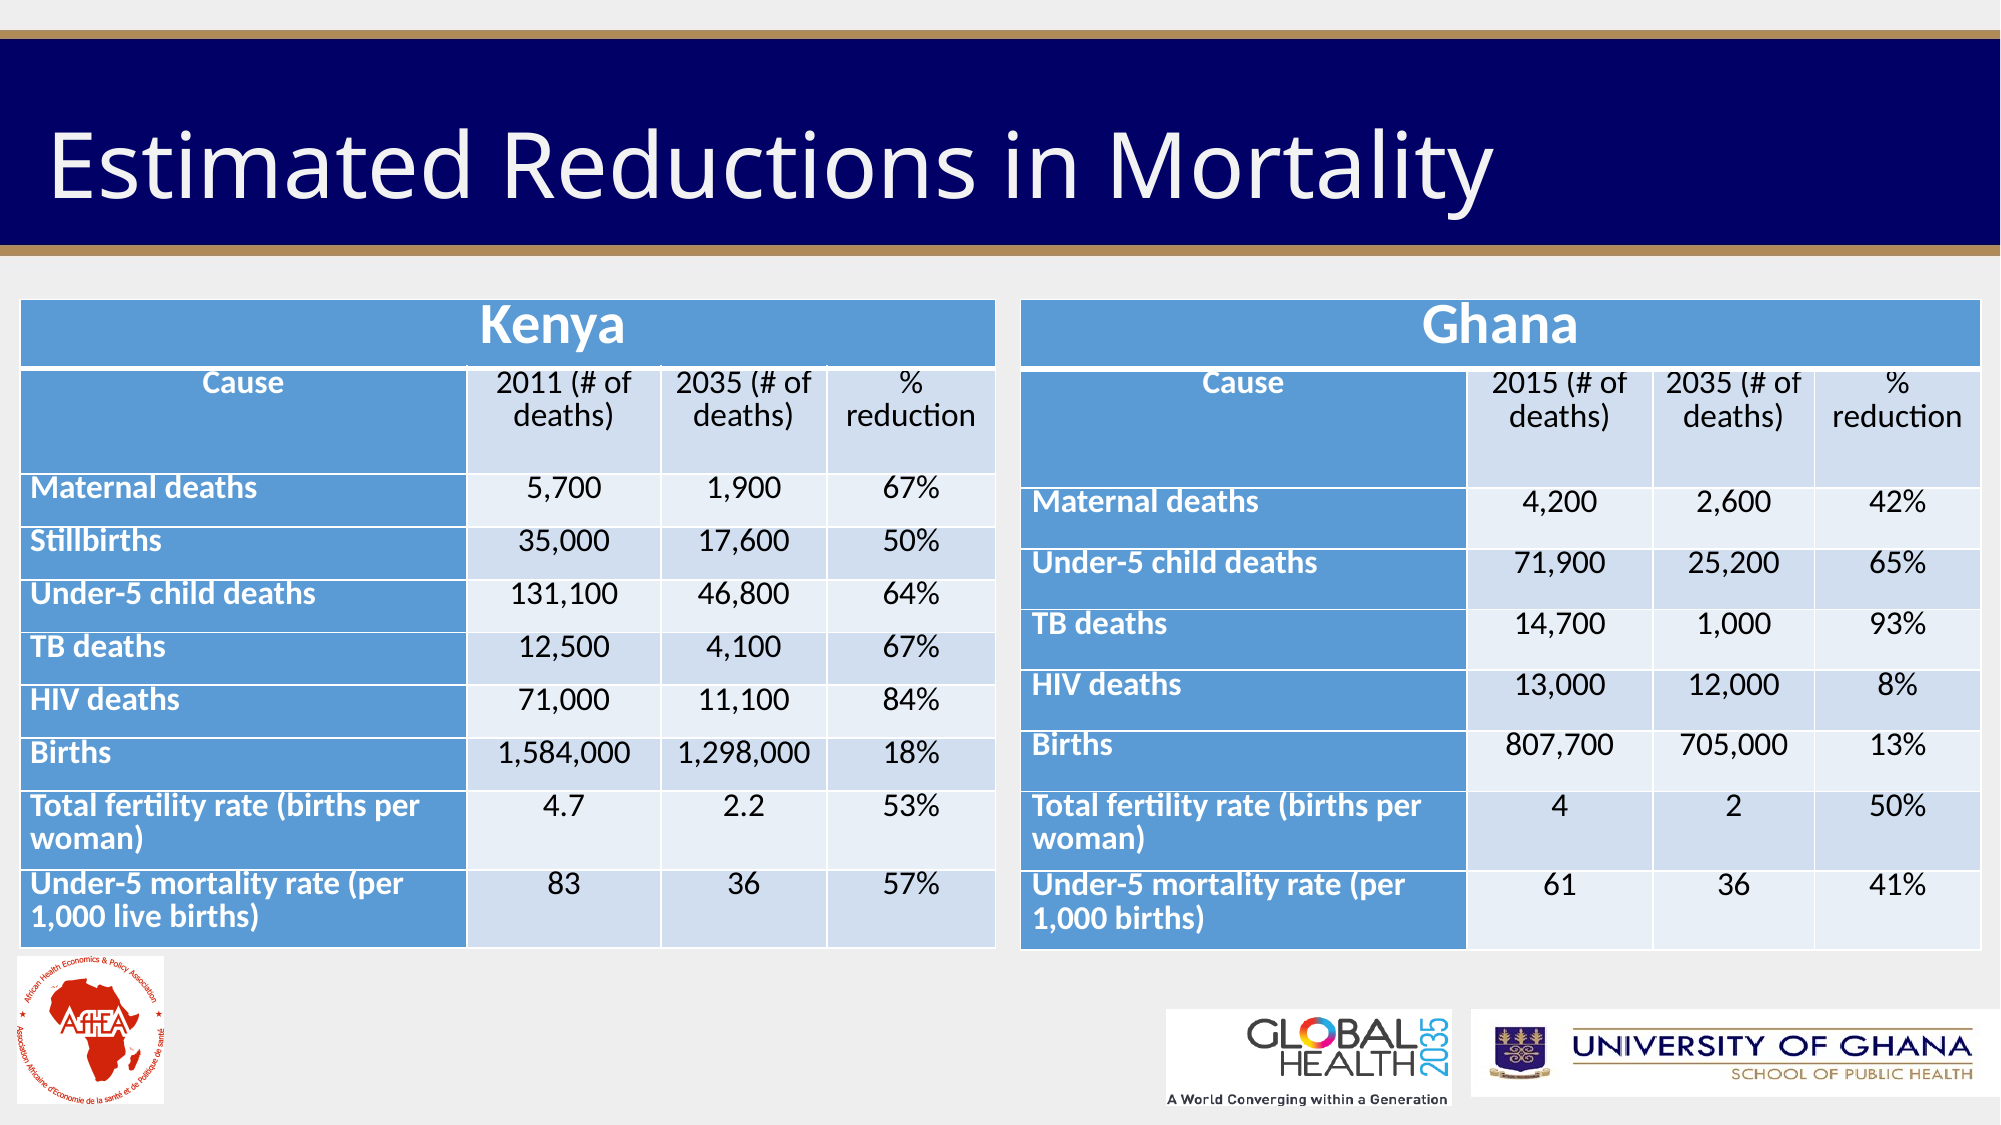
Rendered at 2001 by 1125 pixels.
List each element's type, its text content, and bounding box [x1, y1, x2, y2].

table_cell Stillbirths [21, 528, 466, 579]
table_cell Maternal deaths [21, 475, 466, 526]
table_cell 17,600 [662, 528, 826, 579]
table_cell 5,700 [468, 475, 660, 526]
table_cell 93% [1815, 610, 1980, 669]
table_cell 53% [828, 792, 995, 869]
table_cell 12,500 [468, 633, 660, 684]
table_cell 1,298,000 [662, 739, 826, 790]
table_cell 1,900 [662, 475, 826, 526]
table_cell HIV deaths [1021, 671, 1466, 730]
picture [0, 0, 2001, 1125]
table_cell 1,000 [1654, 610, 1814, 669]
table_cell 84% [828, 686, 995, 737]
table_cell % reduction [1815, 372, 1980, 487]
table_cell 4.7 [468, 792, 660, 869]
table_cell 2035 (# of deaths) [662, 371, 826, 473]
table_cell 36 [662, 871, 826, 947]
table_cell Births [21, 739, 466, 790]
table_cell 2015 (# of deaths) [1468, 372, 1652, 487]
table_cell Under-5 child deaths [1021, 550, 1466, 609]
table_cell 25,200 [1654, 550, 1814, 609]
table_cell 57% [828, 871, 995, 947]
table_cell Maternal deaths [1021, 489, 1466, 548]
table_cell 36 [1654, 872, 1814, 949]
table_cell 4 [1468, 792, 1652, 870]
table_cell Total fertility rate (births per woman) [21, 792, 466, 869]
table_cell 35,000 [468, 528, 660, 579]
table_cell HIV deaths [21, 686, 466, 737]
table_cell 807,700 [1468, 732, 1652, 791]
table_cell 42% [1815, 489, 1980, 548]
table_cell 83 [468, 871, 660, 947]
table_cell 4,200 [1468, 489, 1652, 548]
table_cell Under-5 mortality rate (per 1,000 births) [1021, 872, 1466, 949]
table_cell 2,600 [1654, 489, 1814, 548]
table_cell 12,000 [1654, 671, 1814, 730]
table_cell 4,100 [662, 633, 826, 684]
title Estimated Reductions in Mortality [31, 59, 1975, 278]
table_cell 11,100 [662, 686, 826, 737]
table_cell 67% [828, 633, 995, 684]
table_cell 46,800 [662, 581, 826, 632]
table_cell 65% [1815, 550, 1980, 609]
table_cell Cause [1021, 372, 1466, 487]
table_cell 50% [1815, 792, 1980, 870]
table_cell Total fertility rate (births per woman) [1021, 792, 1466, 870]
table_cell 13,000 [1468, 671, 1652, 730]
table_cell Cause [21, 371, 466, 473]
table_cell TB deaths [21, 633, 466, 684]
table_cell Under-5 child deaths [21, 581, 466, 632]
table_cell 18% [828, 739, 995, 790]
table_cell 71,000 [468, 686, 660, 737]
table_cell Births [1021, 732, 1466, 791]
table_header Ghana [1021, 300, 1980, 366]
table_cell 67% [828, 475, 995, 526]
table_cell 2 [1654, 792, 1814, 870]
table_cell 2011 (# of deaths) [468, 371, 660, 473]
table_cell 14,700 [1468, 610, 1652, 669]
table_cell 61 [1468, 872, 1652, 949]
table_cell 64% [828, 581, 995, 632]
table_cell 50% [828, 528, 995, 579]
table_header Kenya [21, 300, 995, 366]
table_cell 71,900 [1468, 550, 1652, 609]
table_cell 8% [1815, 671, 1980, 730]
table_cell 13% [1815, 732, 1980, 791]
table_cell 1,584,000 [468, 739, 660, 790]
table_cell 2035 (# of deaths) [1654, 372, 1814, 487]
table_cell % reduction [828, 371, 995, 473]
table_cell 705,000 [1654, 732, 1814, 791]
table_cell 2.2 [662, 792, 826, 869]
table_cell TB deaths [1021, 610, 1466, 669]
table_cell 41% [1815, 872, 1980, 949]
table_cell 131,100 [468, 581, 660, 632]
table_cell Under-5 mortality rate (per 1,000 live births) [21, 871, 466, 947]
